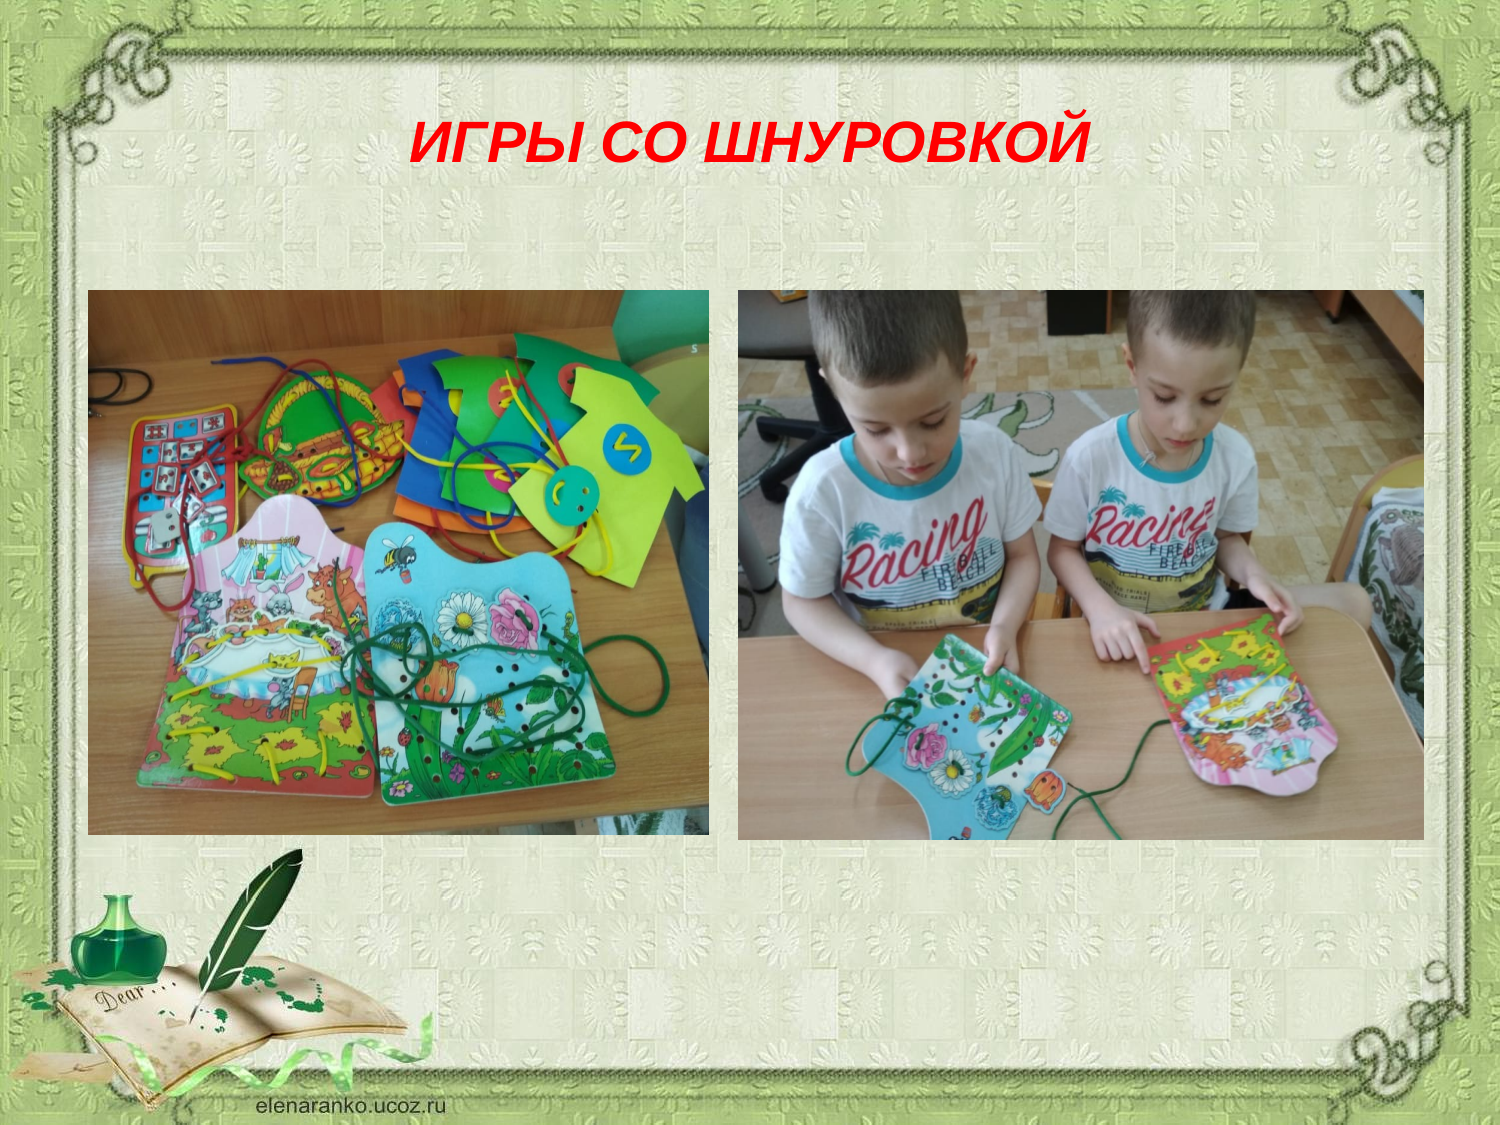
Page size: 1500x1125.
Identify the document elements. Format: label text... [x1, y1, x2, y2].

picture [0, 0, 1500, 1125]
title ИГРЫ СО ШНУРОВКОЙ [75, 45, 1425, 233]
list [88, 290, 710, 835]
